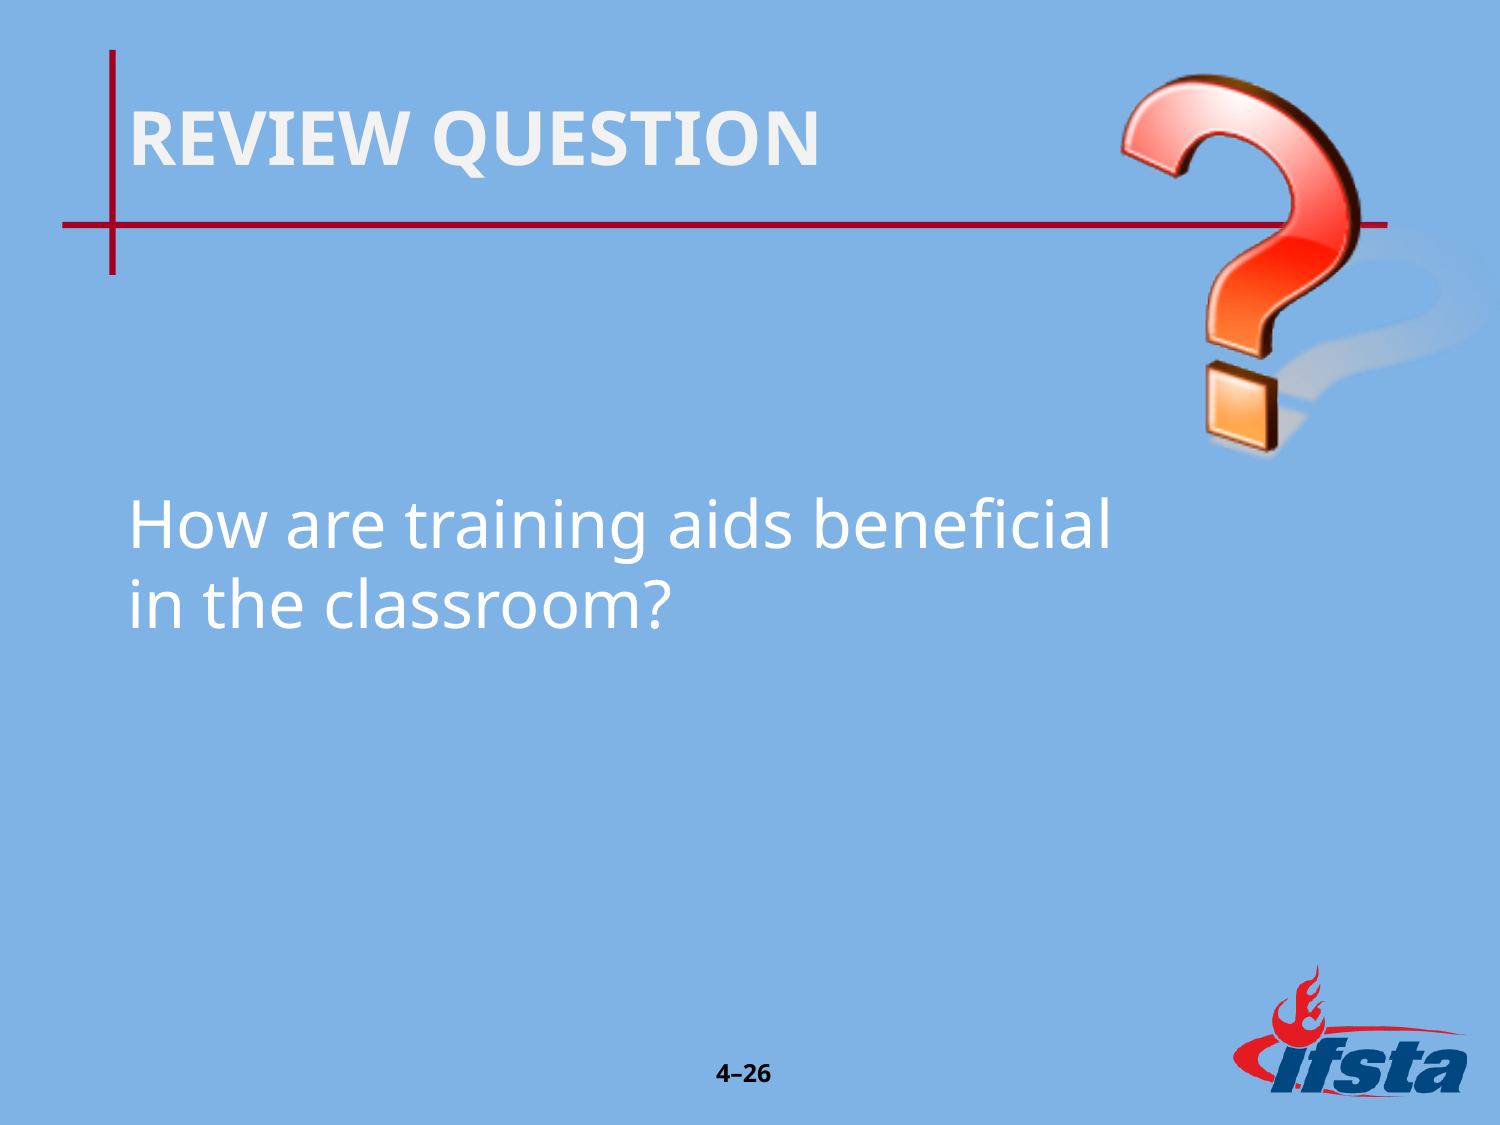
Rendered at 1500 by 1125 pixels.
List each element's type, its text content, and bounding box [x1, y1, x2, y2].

text_box REVIEW QUESTION [112, 50, 1060, 238]
picture [1233, 964, 1467, 1097]
list How are training aids beneficial in the classroom? [112, 287, 1188, 1000]
picture [1062, 49, 1500, 488]
slide_number 4–25 [587, 1049, 901, 1125]
